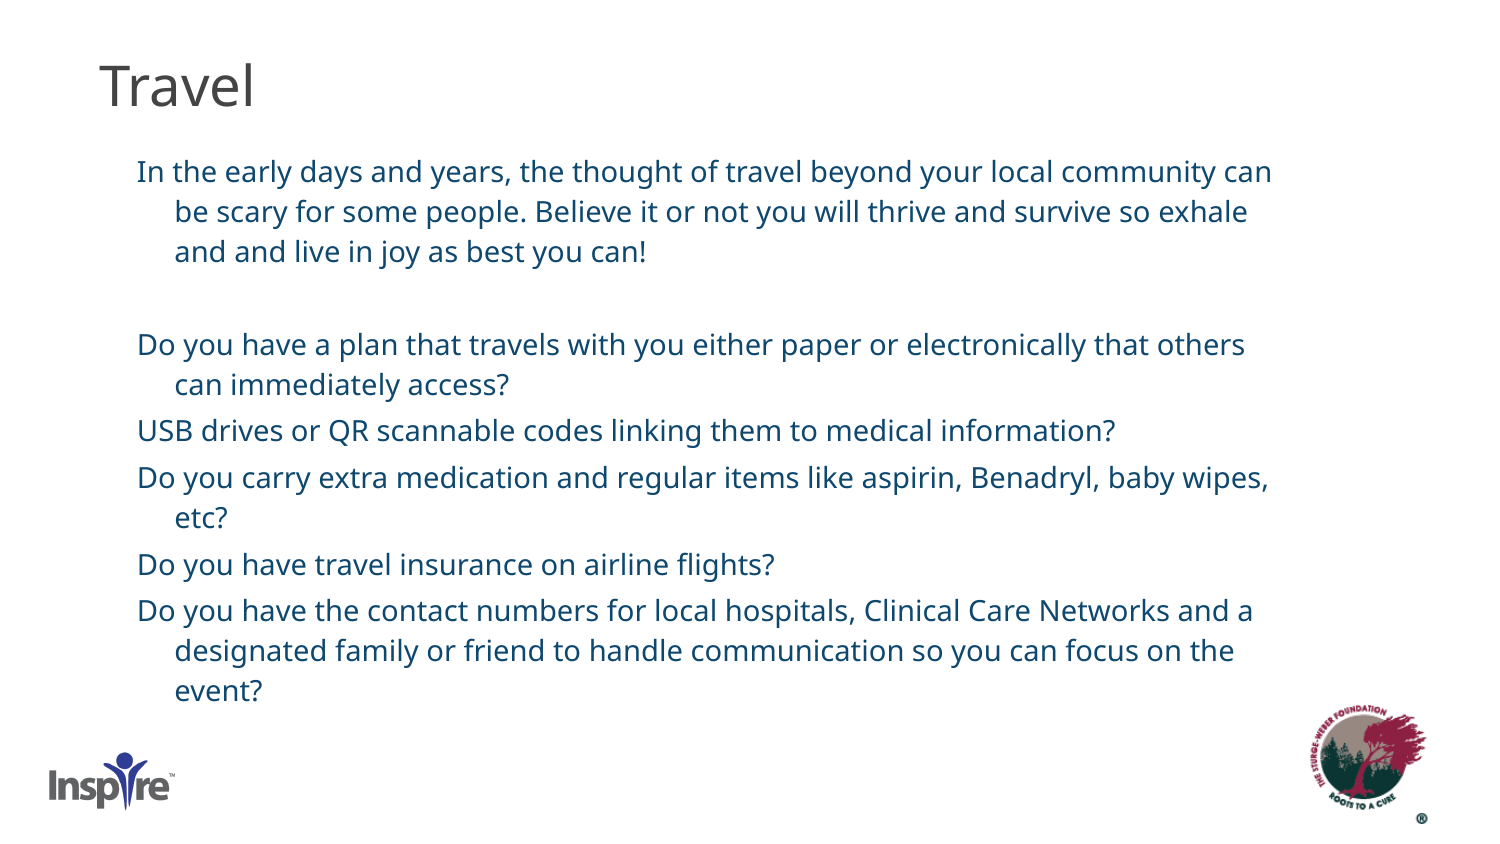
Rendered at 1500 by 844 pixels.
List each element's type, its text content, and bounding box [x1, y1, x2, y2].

title Travel [84, 36, 1135, 132]
picture [24, 744, 197, 824]
picture [1251, 705, 1484, 824]
list In the early days and years, the thought of travel beyond your local community can be scary for some people. Believe it or not you will thrive and survive so exhale and and live in joy as best you can! Do you have a plan that travels with you either paper or electronically that others can immediately access? USB drives or QR scannable codes linking them to medical information? Do you carry extra medication and regular items like aspirin, Benadryl, baby wipes, etc? Do you have travel insurance on airline flights? Do you have the contact numbers for local hospitals, Clinical Care Networks and a designated family or friend to handle communication so you can focus on the event? [84, 132, 1297, 738]
